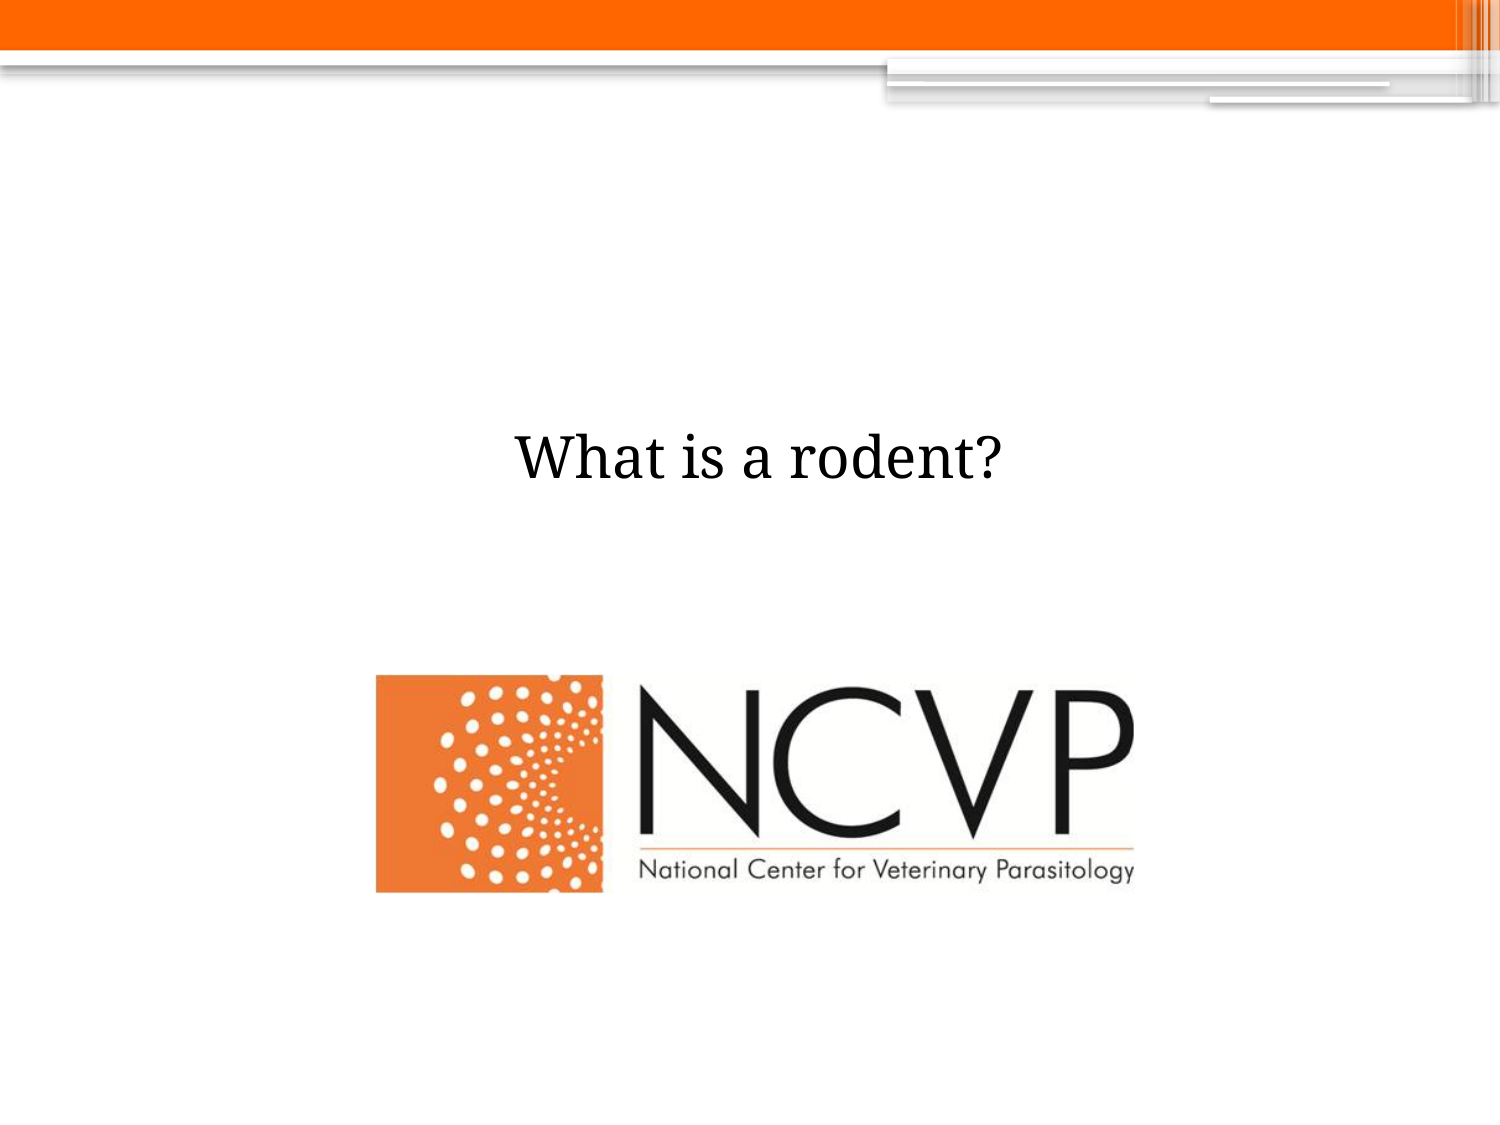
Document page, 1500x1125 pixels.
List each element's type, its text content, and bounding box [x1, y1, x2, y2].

list What is a rodent? [75, 412, 1425, 1005]
picture [374, 674, 1135, 895]
